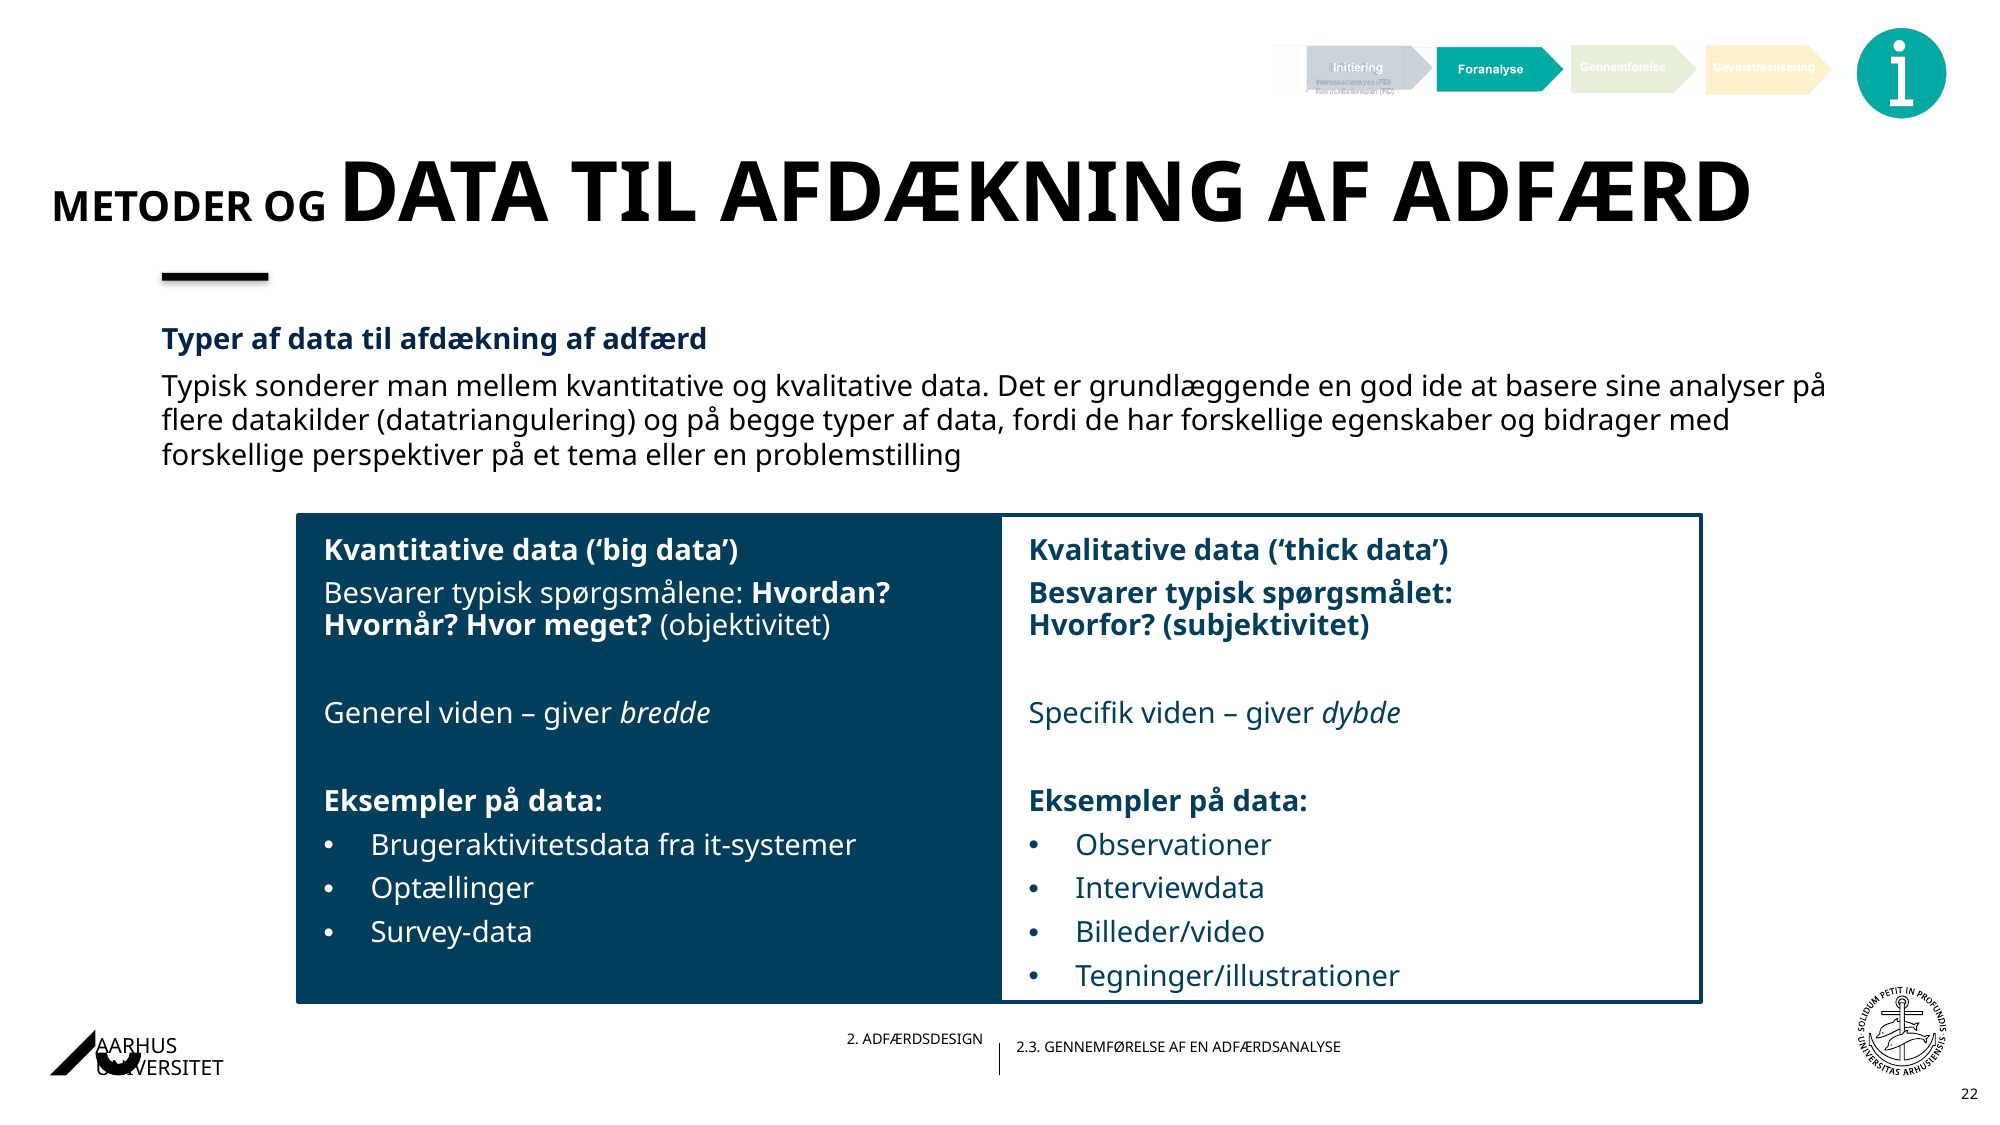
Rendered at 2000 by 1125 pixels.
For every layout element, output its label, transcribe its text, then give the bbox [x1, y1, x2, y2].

picture [1845, 16, 1958, 130]
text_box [610, 983, 1662, 1097]
slide_number 22 [1936, 1079, 1979, 1103]
picture [1273, 45, 1832, 100]
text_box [298, 514, 1702, 1002]
list Typer af data til afdækning af adfærd Typisk sonderer man mellem kvantitative og kvalitative data. Det er grundlæggende en god ide at basere sine analyser på flere datakilder (datatriangulering) og på begge typer af data, fordi de har forskellige egenskaber og bidrager med forskellige perspektiver på et tema eller en problemstilling [161, 321, 1838, 968]
title Metoder og data til afdækning af adfærd [51, 24, 1948, 240]
